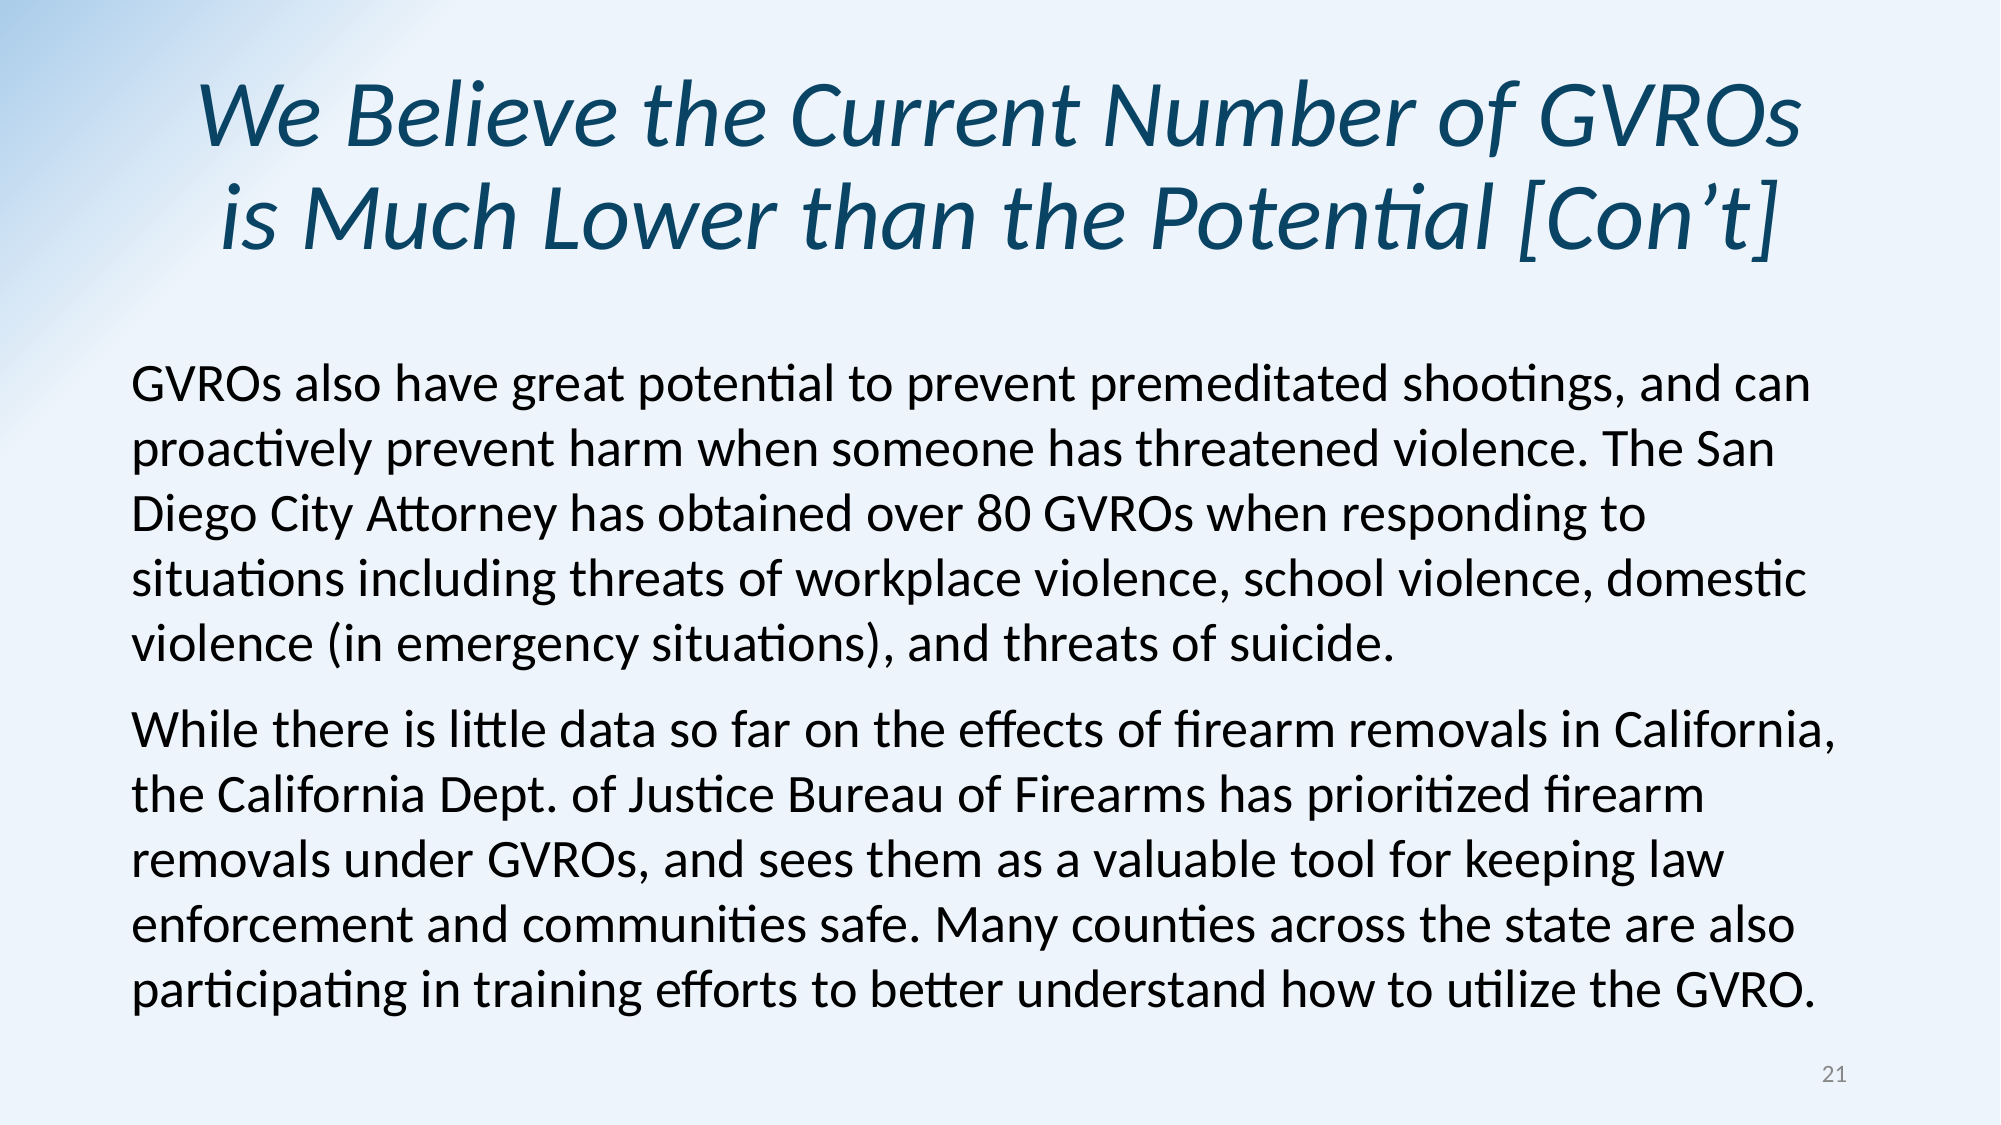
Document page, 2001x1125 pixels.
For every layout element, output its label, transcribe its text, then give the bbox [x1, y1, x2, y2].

subtitle We Believe the Current Number of GVROs is Much Lower than the Potential [Con’t] [161, 55, 1839, 236]
slide_number 21 [1412, 1042, 1863, 1103]
subtitle GVROs also have great potential to prevent premeditated shootings, and can proactively prevent harm when someone has threatened violence. The San Diego City Attorney has obtained over 80 GVROs when responding to situations including threats of workplace violence, school violence, domestic violence (in emergency situations), and threats of suicide. While there is little data so far on the effects of firearm removals in California, the California Dept. of Justice Bureau of Firearms has prioritized firearm removals under GVROs, and sees them as a valuable tool for keeping law enforcement and communities safe. Many counties across the state are also participating in training efforts to better understand how to utilize the GVRO. [116, 340, 1884, 1049]
